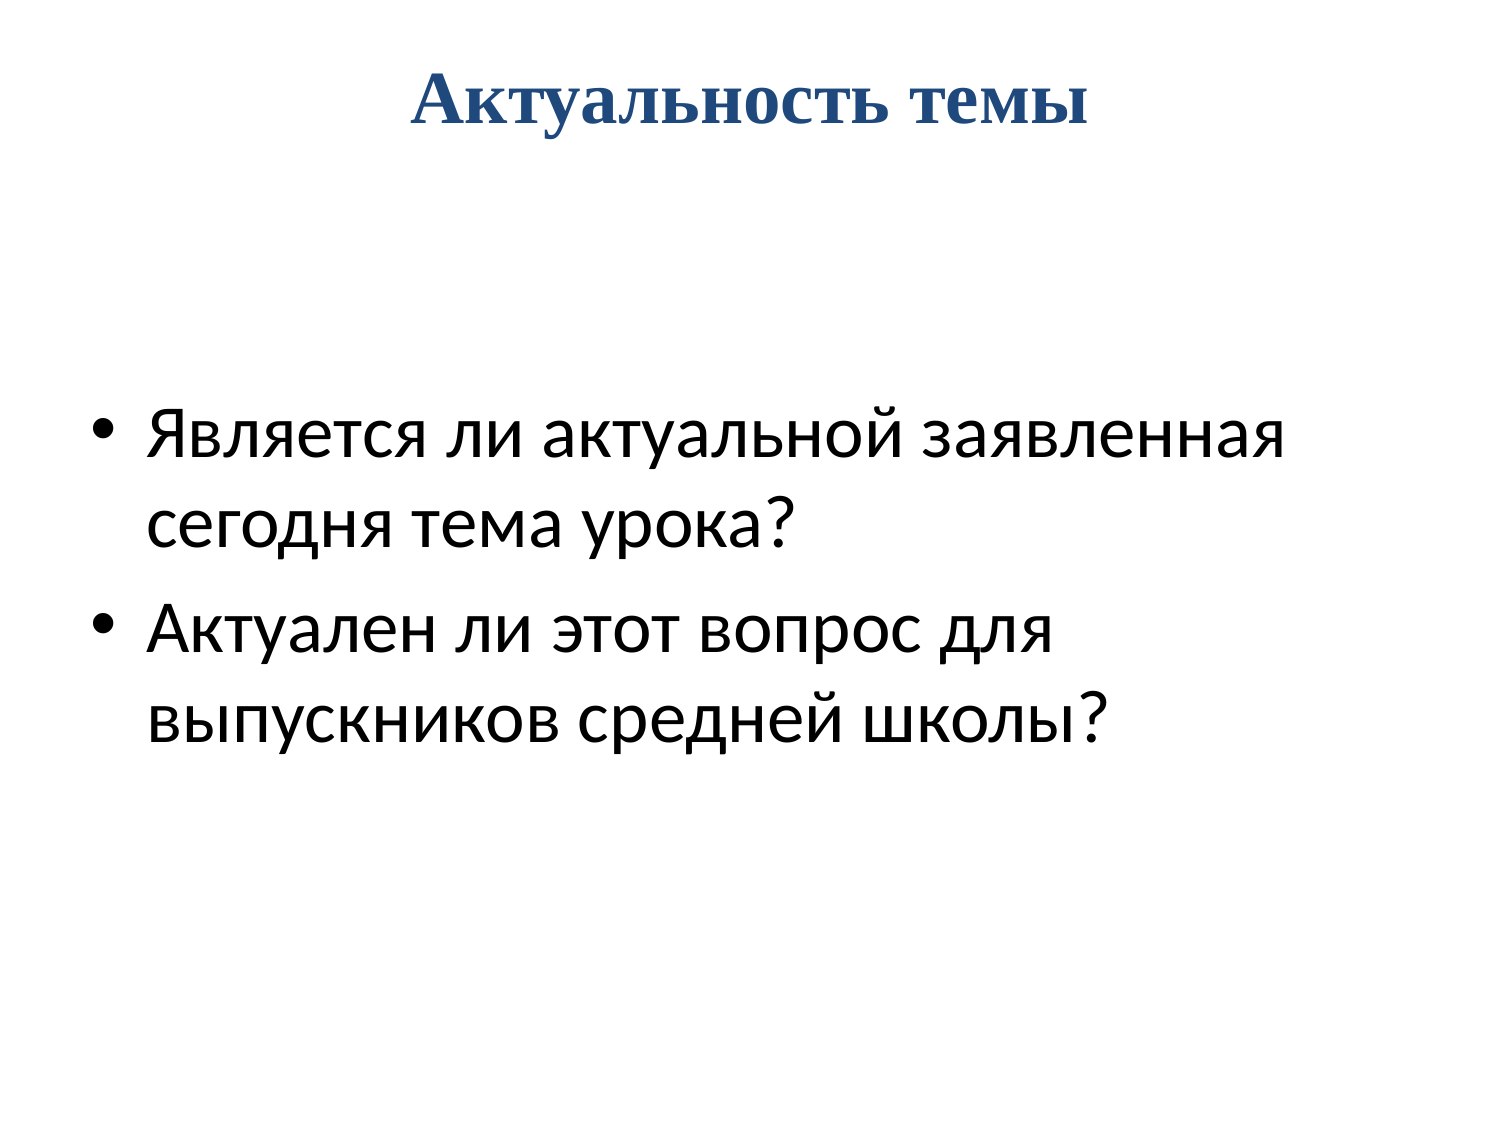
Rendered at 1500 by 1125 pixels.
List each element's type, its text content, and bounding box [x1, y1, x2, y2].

title Актуальность темы [75, 45, 1425, 233]
list Является ли актуальной заявленная сегодня тема урока? Актуален ли этот вопрос для выпускников средней школы? [75, 375, 1425, 1005]
